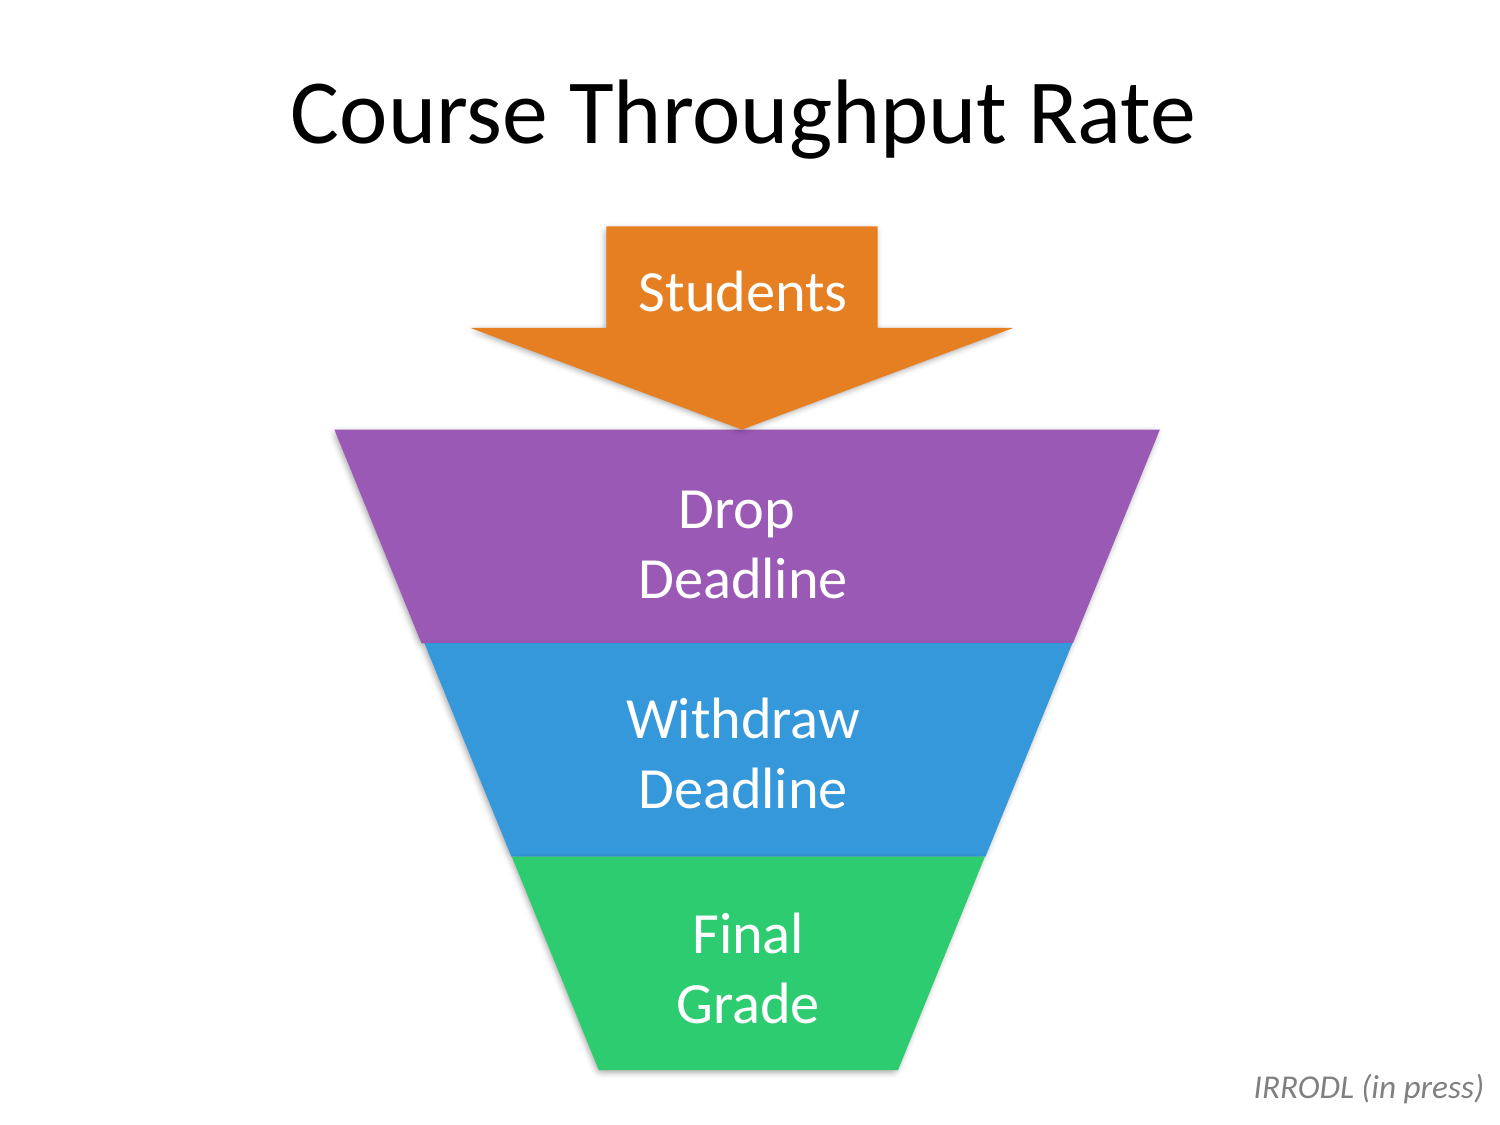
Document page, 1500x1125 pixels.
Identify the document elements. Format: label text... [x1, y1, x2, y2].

text_box IRRODL (in press) [1239, 1057, 1500, 1113]
text_box [605, 225, 879, 246]
text_box Students [555, 246, 931, 331]
text_box [586, 1043, 910, 1071]
text_box [423, 642, 1074, 856]
title Course Throughput Rate [81, 0, 1407, 228]
text_box Drop Deadline [555, 462, 931, 618]
text_box [333, 428, 1161, 644]
text_box Final Grade [560, 888, 937, 1043]
text_box Withdraw Deadline [555, 673, 931, 828]
text_box [511, 855, 986, 977]
text_box [469, 327, 1015, 431]
